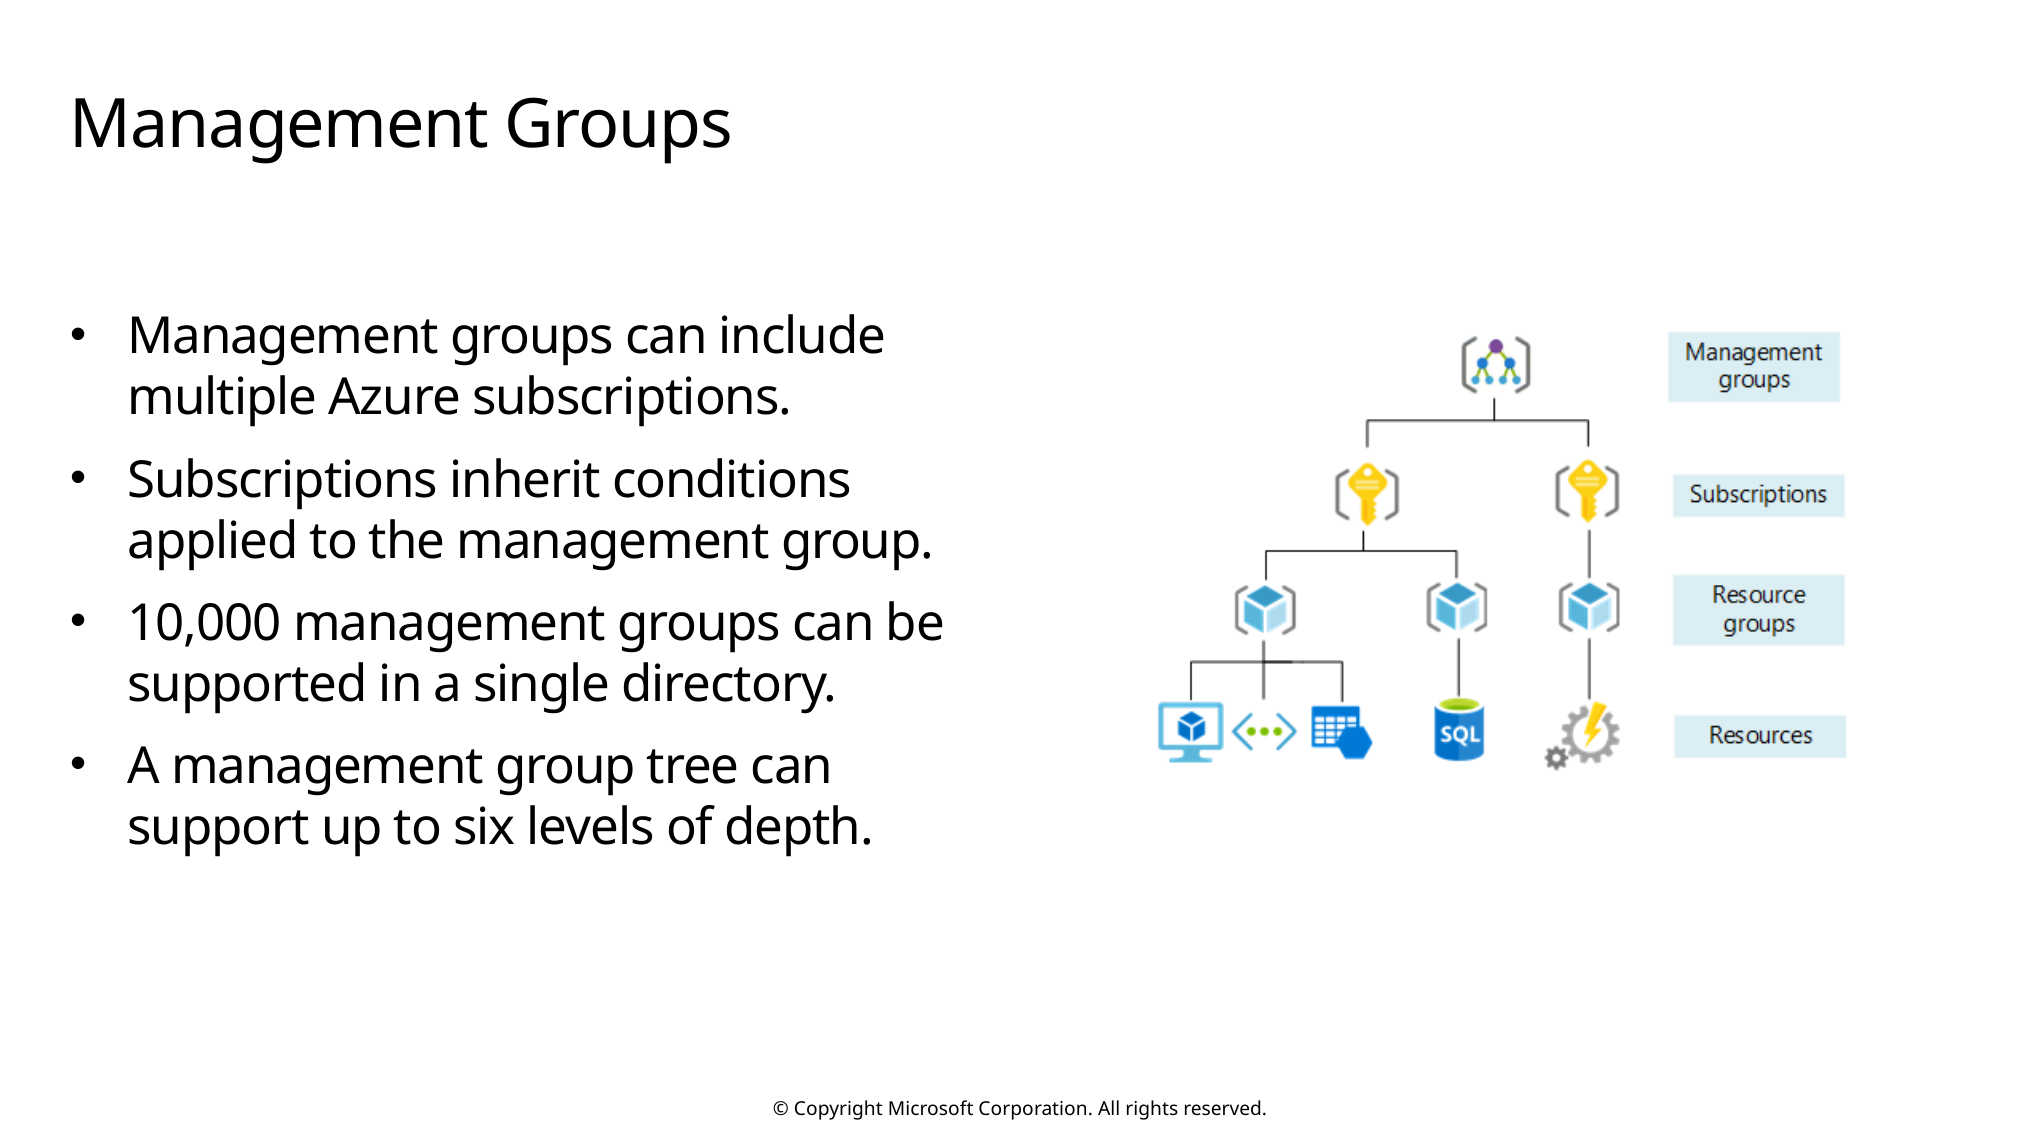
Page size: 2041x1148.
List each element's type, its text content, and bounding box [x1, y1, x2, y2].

list Management groups can include multiple Azure subscriptions. Subscriptions inherit conditions applied to the management group. 10,000 management groups can be supported in a single directory. A management group tree can support up to six levels of depth. [70, 287, 1014, 972]
title Management Groups [70, 73, 1968, 188]
picture [1156, 327, 1848, 774]
